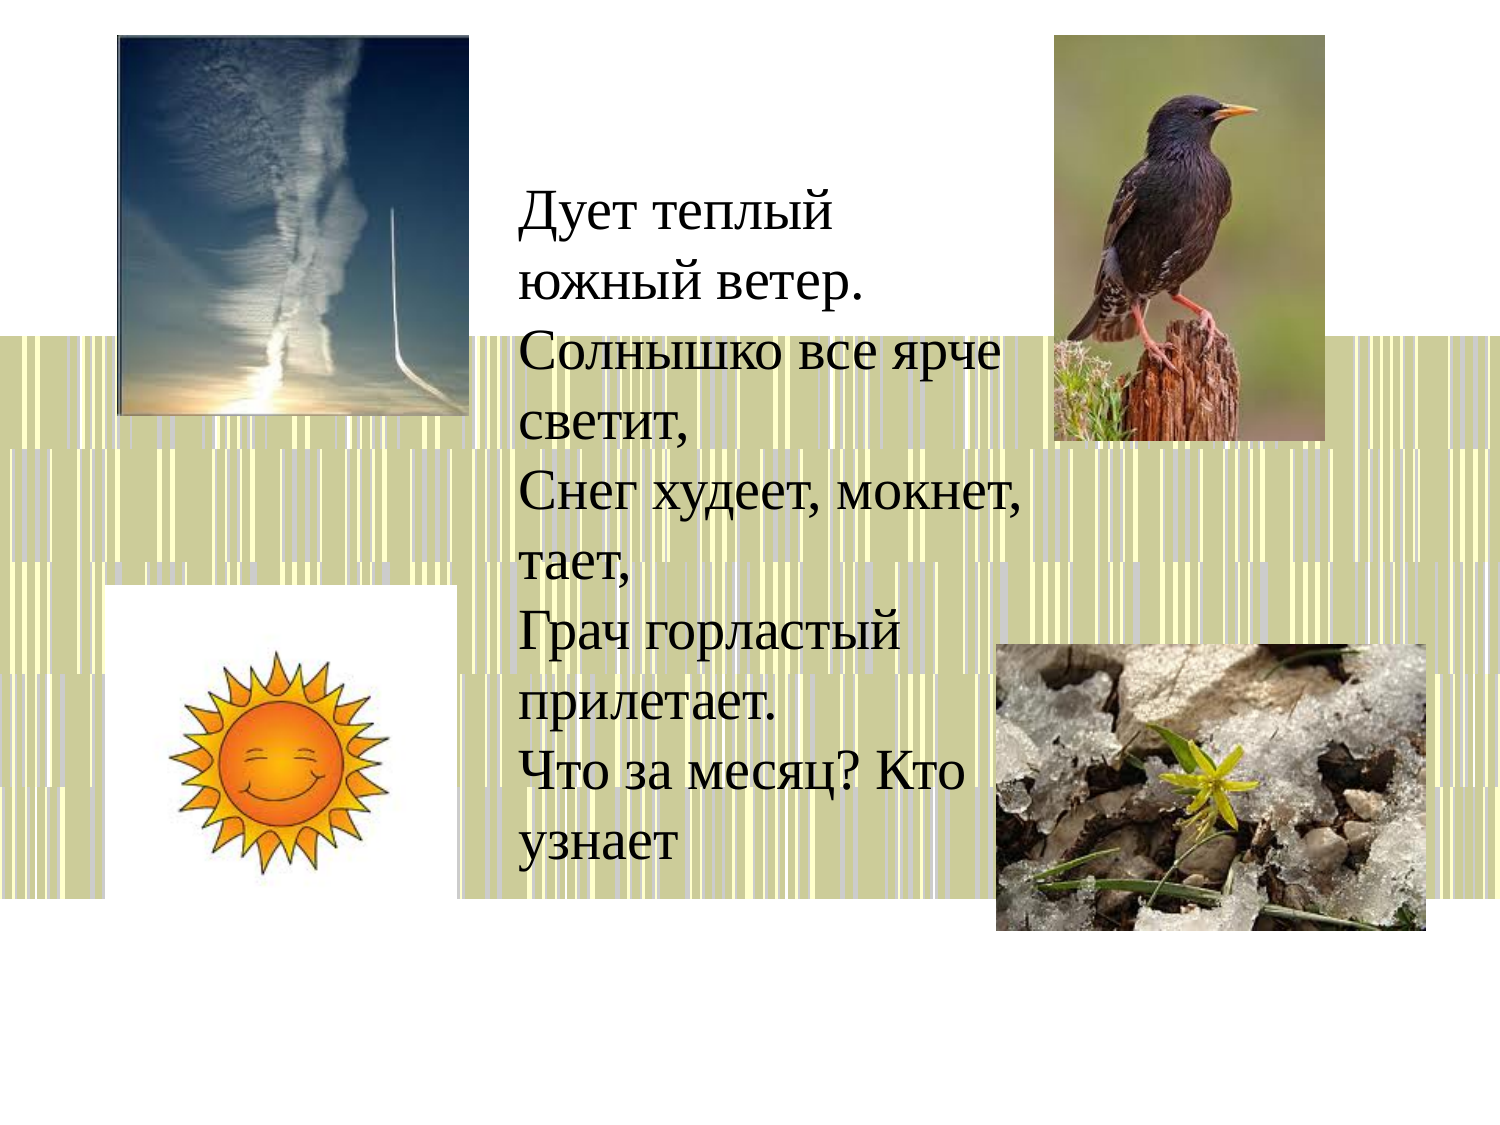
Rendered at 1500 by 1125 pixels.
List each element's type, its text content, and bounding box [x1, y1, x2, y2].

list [105, 585, 458, 938]
text_box Дует теплый южный ветер. Солнышко все ярче светит, Снег худеет, мокнет, тает, Грач горластый прилетает. Что за месяц? Кто узнает [503, 163, 1043, 879]
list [116, 34, 469, 417]
picture [0, 0, 1500, 1125]
